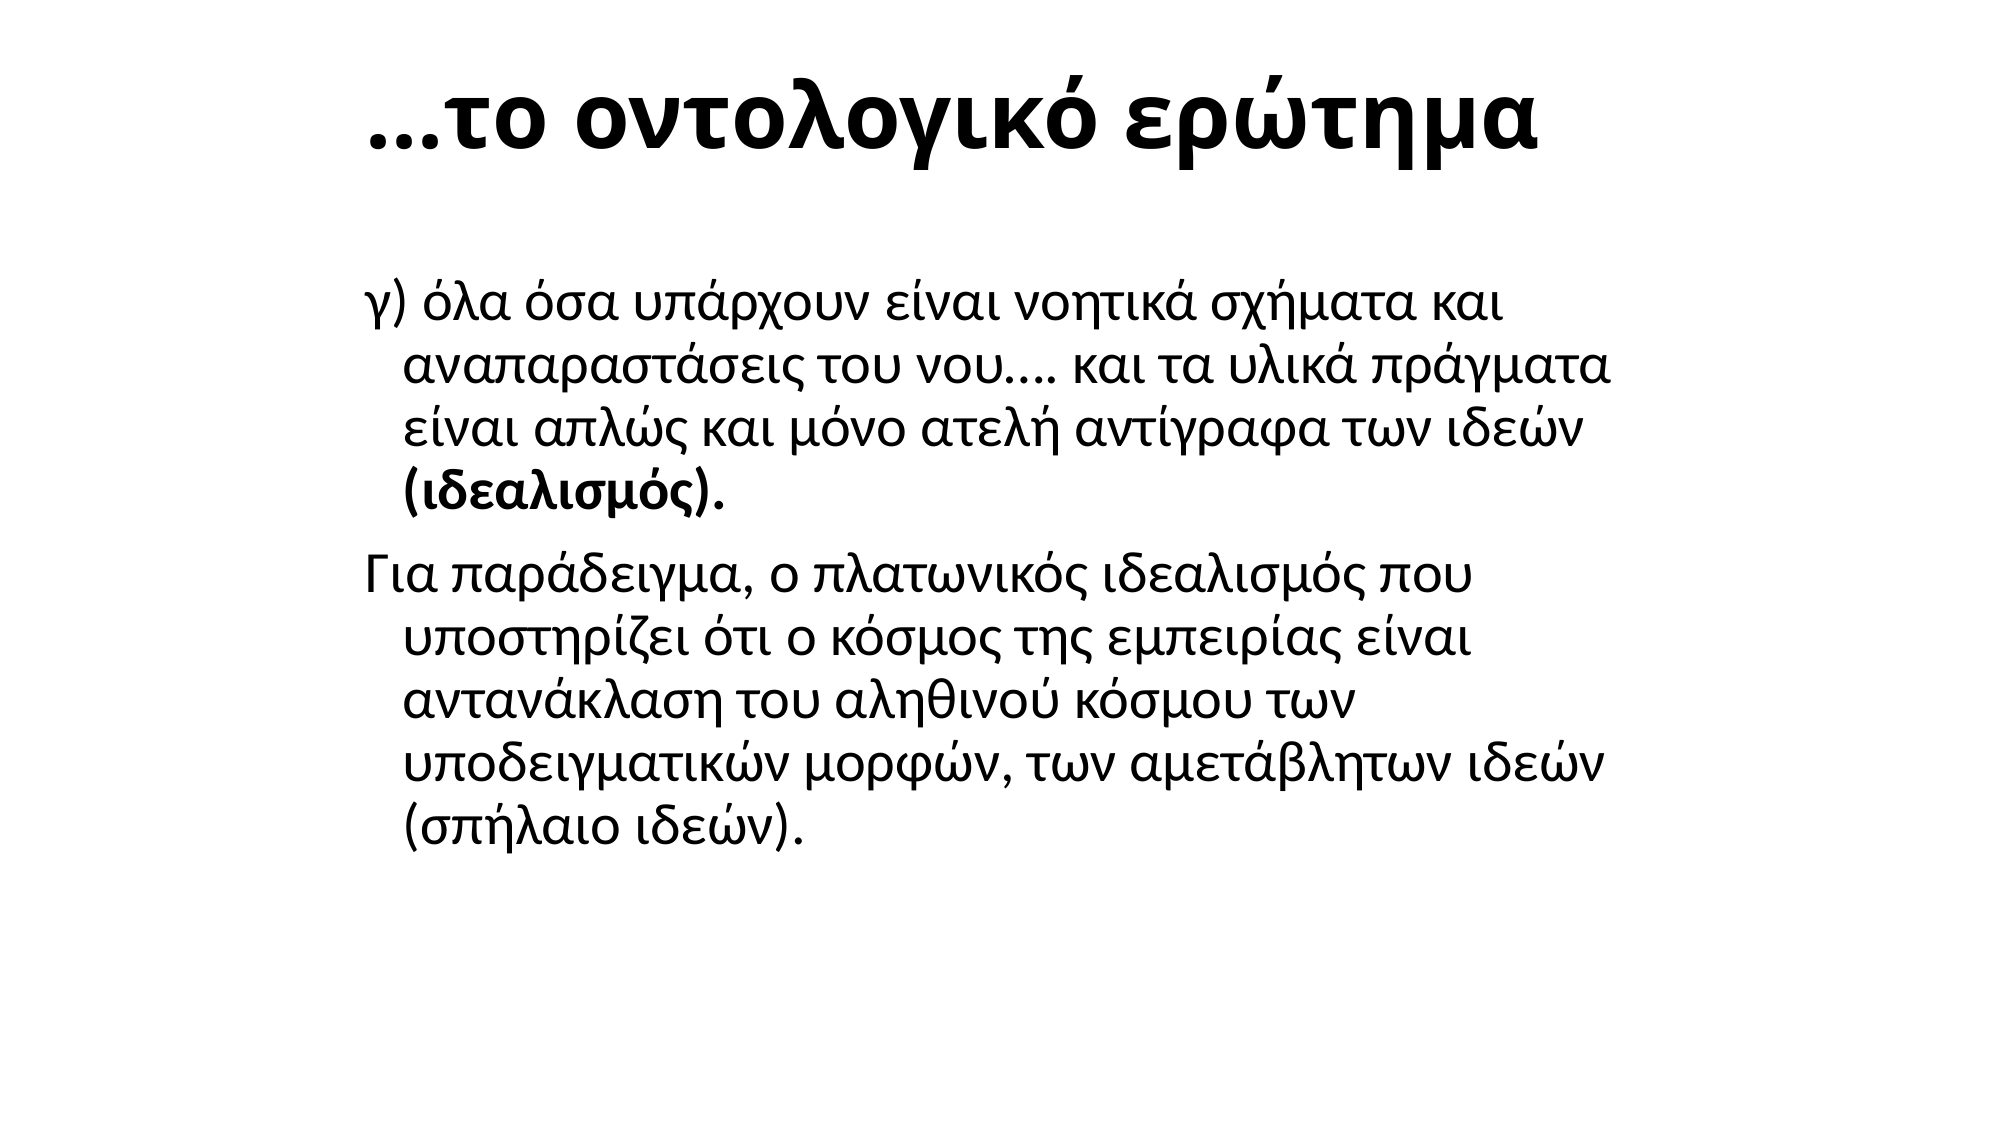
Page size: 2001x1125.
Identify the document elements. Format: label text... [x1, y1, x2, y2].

list γ) όλα όσα υπάρχουν είναι νοητικά σχήματα και αναπαραστάσεις του νου…. και τα υλικά πράγματα είναι απλώς και μόνο ατελή αντίγραφα των ιδεών (ιδεαλισμός). Για παράδειγμα, ο πλατωνικός ιδεαλισμός που υποστηρίζει ότι ο κόσμος της εμπειρίας είναι αντανάκλαση του αληθινού κόσμου των υποδειγματικών μορφών, των αμετάβλητων ιδεών (σπήλαιο ιδεών). [350, 262, 1688, 1000]
title ...το οντολογικό ερώτημα [350, 37, 1688, 200]
